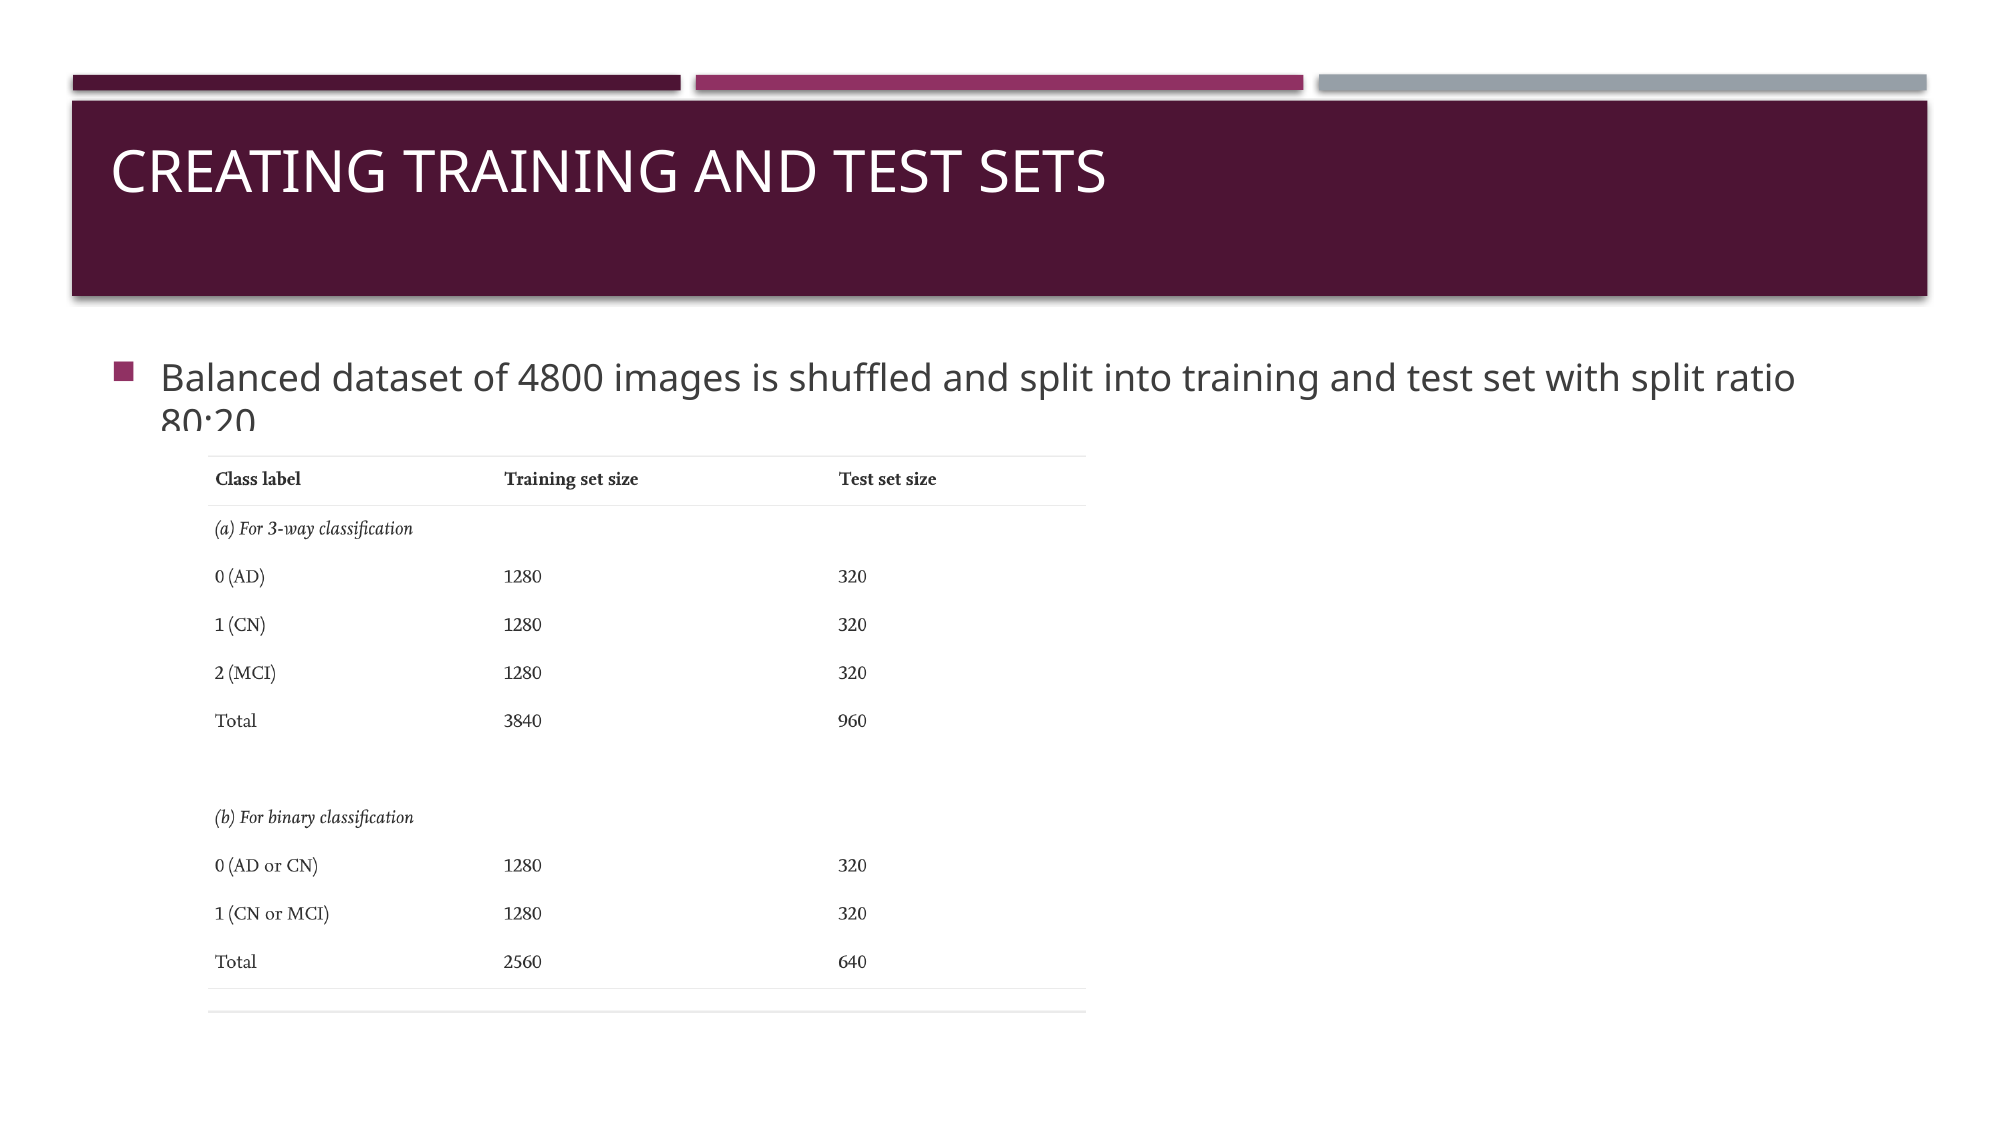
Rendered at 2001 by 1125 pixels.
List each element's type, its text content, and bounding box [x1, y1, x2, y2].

list Balanced dataset of 4800 images is shuffled and split into training and test set with split ratio 80:20. [95, 357, 1905, 962]
picture [132, 431, 1246, 1026]
title Creating training and test sets [95, 115, 1905, 282]
